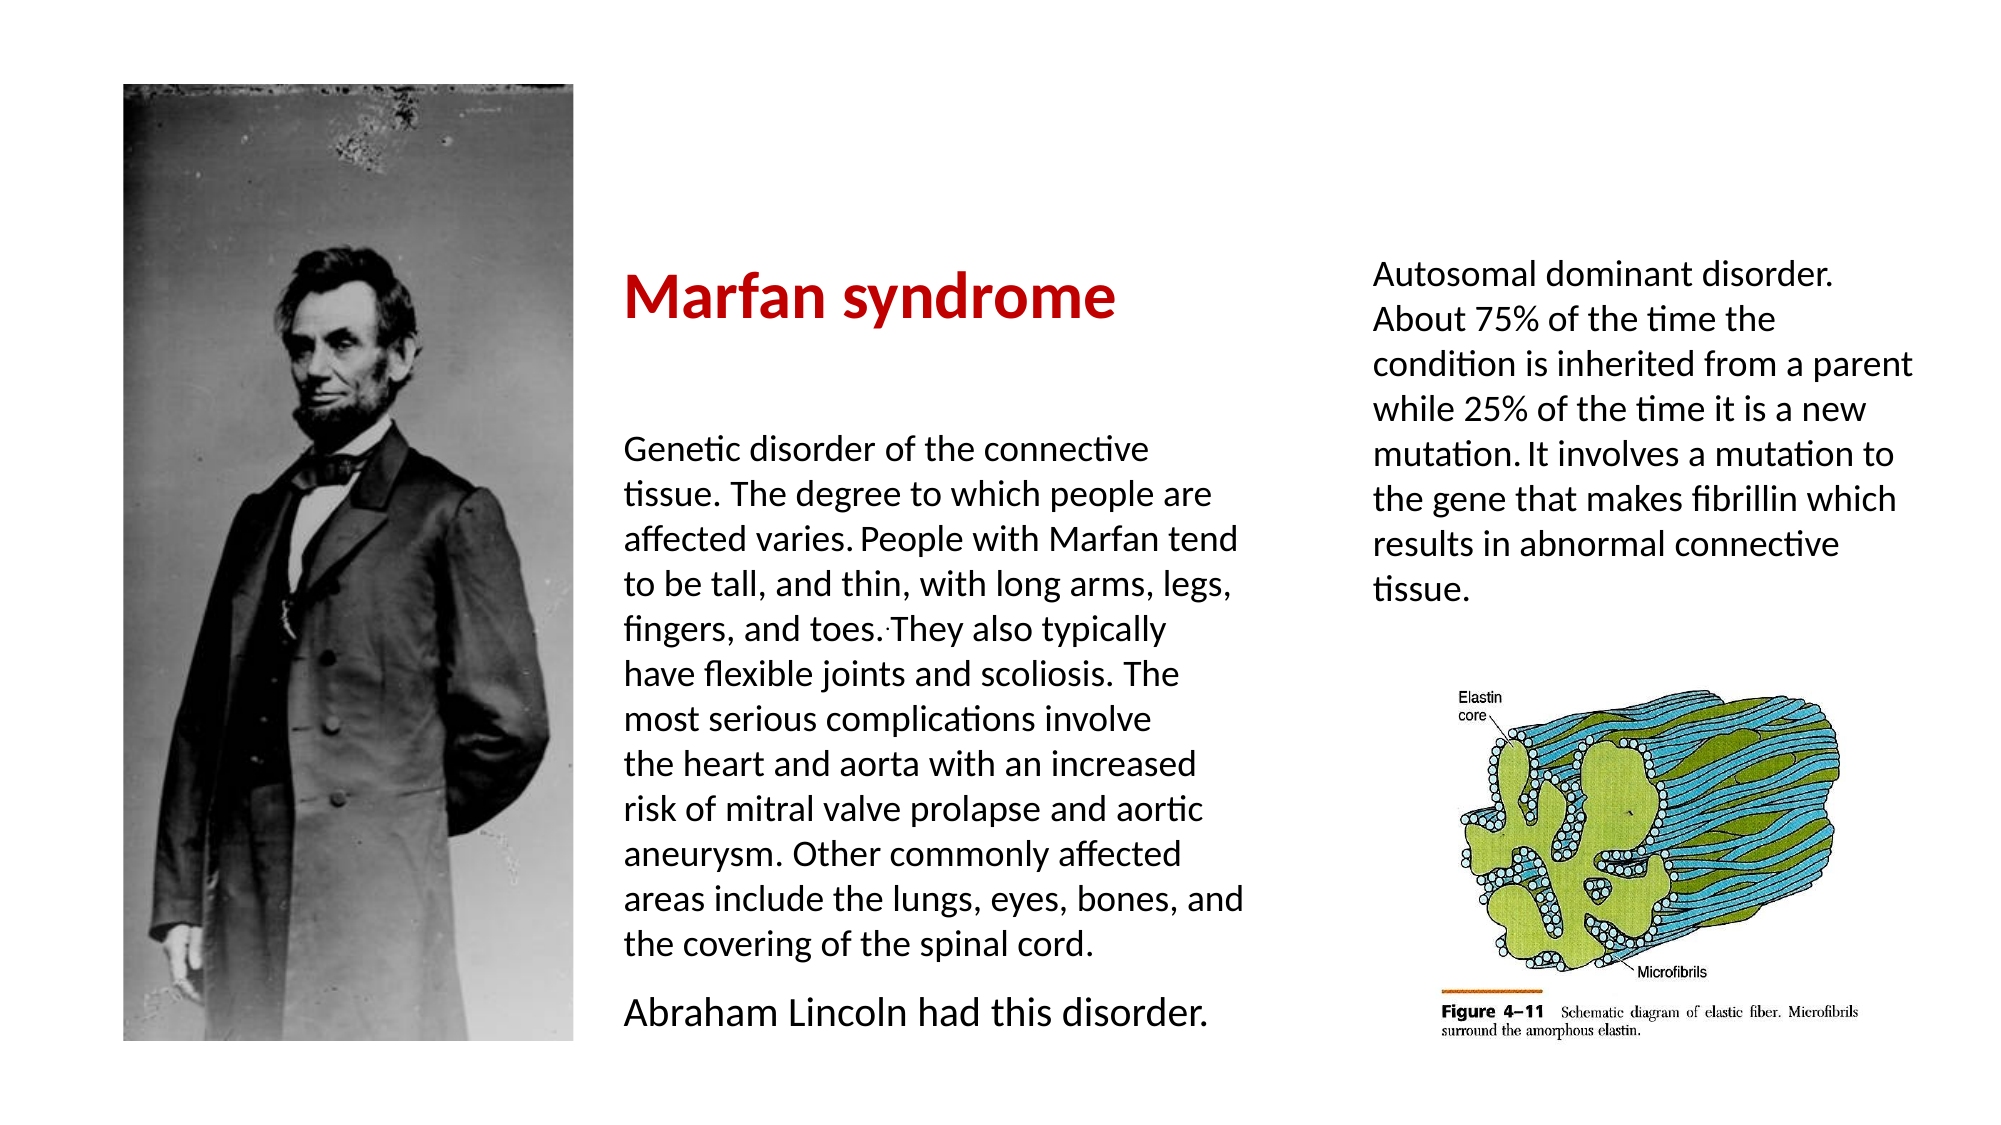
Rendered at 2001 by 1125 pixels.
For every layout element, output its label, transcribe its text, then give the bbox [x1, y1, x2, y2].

text_box Marfan syndrome Genetic disorder of the connective tissue. The degree to which people are affected varies. People with Marfan tend to be tall, and thin, with long arms, legs, fingers, and toes..They also typically have flexible joints and scoliosis. The most serious complications involve the heart and aorta with an increased risk of mitral valve prolapse and aortic aneurysm. Other commonly affected areas include the lungs, eyes, bones, and the covering of the spinal cord. Abraham Lincoln had this disorder. [608, 104, 1272, 1043]
picture [1412, 656, 1877, 1060]
text_box Autosomal dominant disorder. About 75% of the time the condition is inherited from a parent while 25% of the time it is a new mutation. It involves a mutation to the gene that makes fibrillin which results in abnormal connective tissue. [1358, 241, 1931, 617]
picture [123, 84, 574, 1041]
